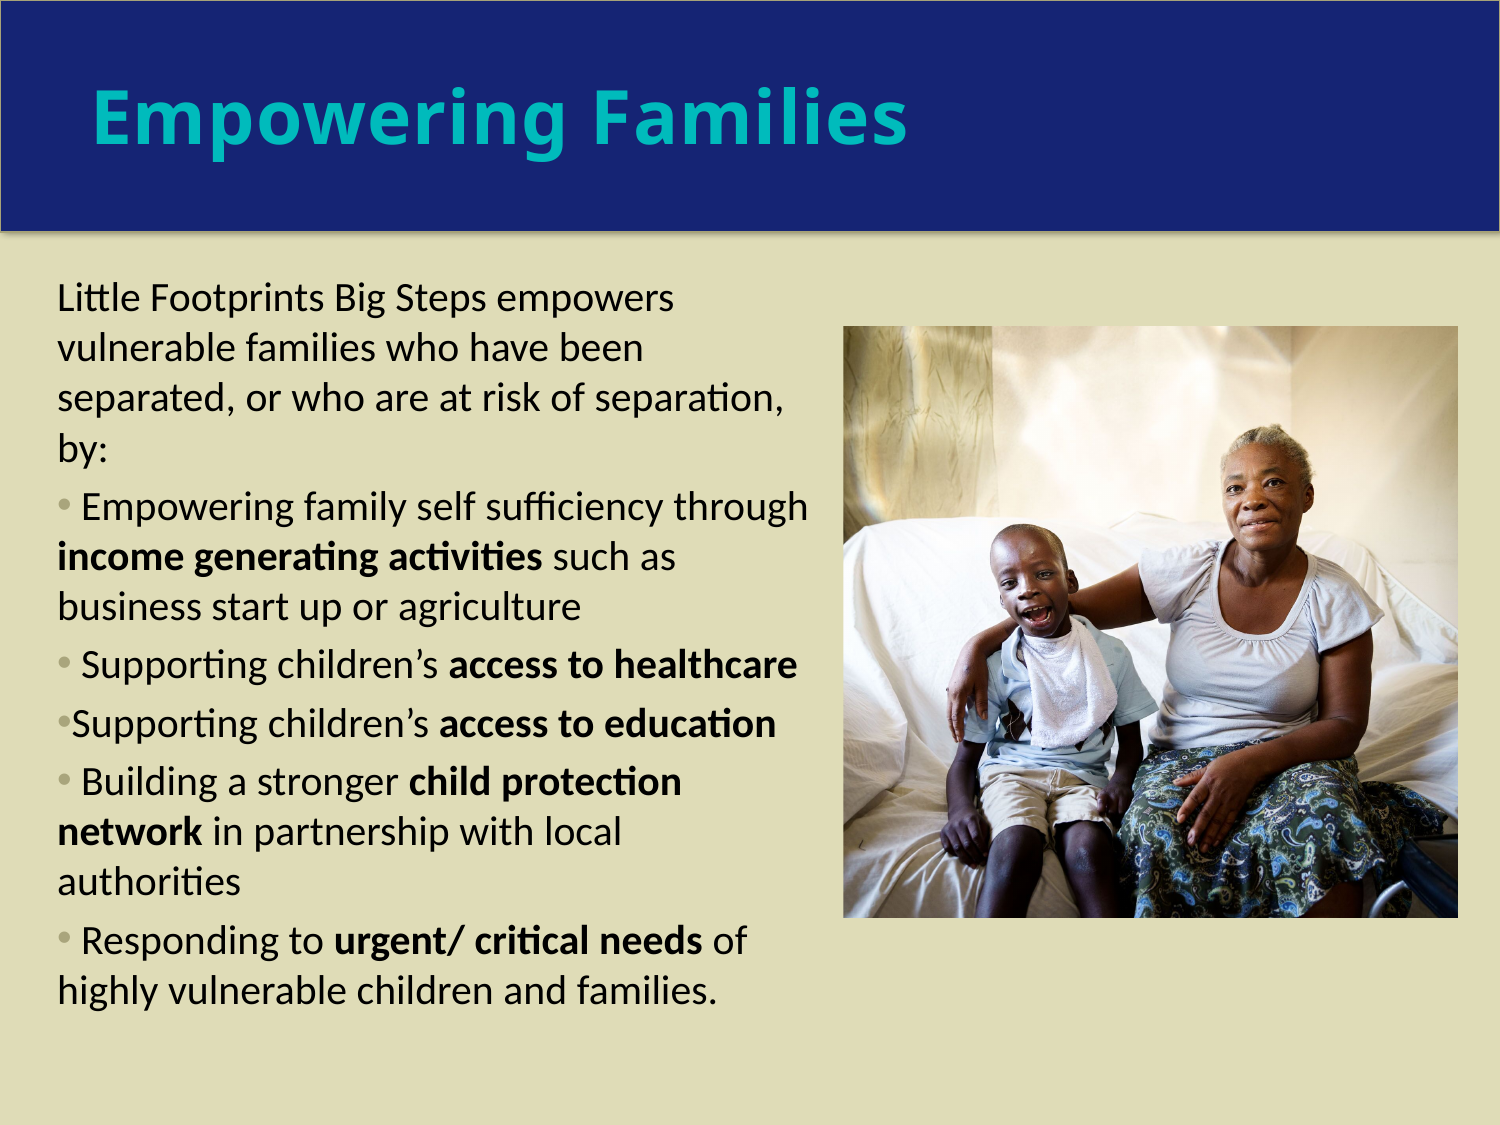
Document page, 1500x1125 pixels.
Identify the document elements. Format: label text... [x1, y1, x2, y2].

list Little Footprints Big Steps empowers vulnerable families who have been separated, or who are at risk of separation, by: Empowering family self sufficiency through income generating activities such as business start up or agriculture Supporting children’s access to healthcare Supporting children’s access to education Building a stronger child protection network in partnership with local authorities Responding to urgent/ critical needs of highly vulnerable children and families. [23, 262, 828, 1050]
title Empowering Families [75, 20, 1423, 208]
picture [842, 326, 1459, 918]
